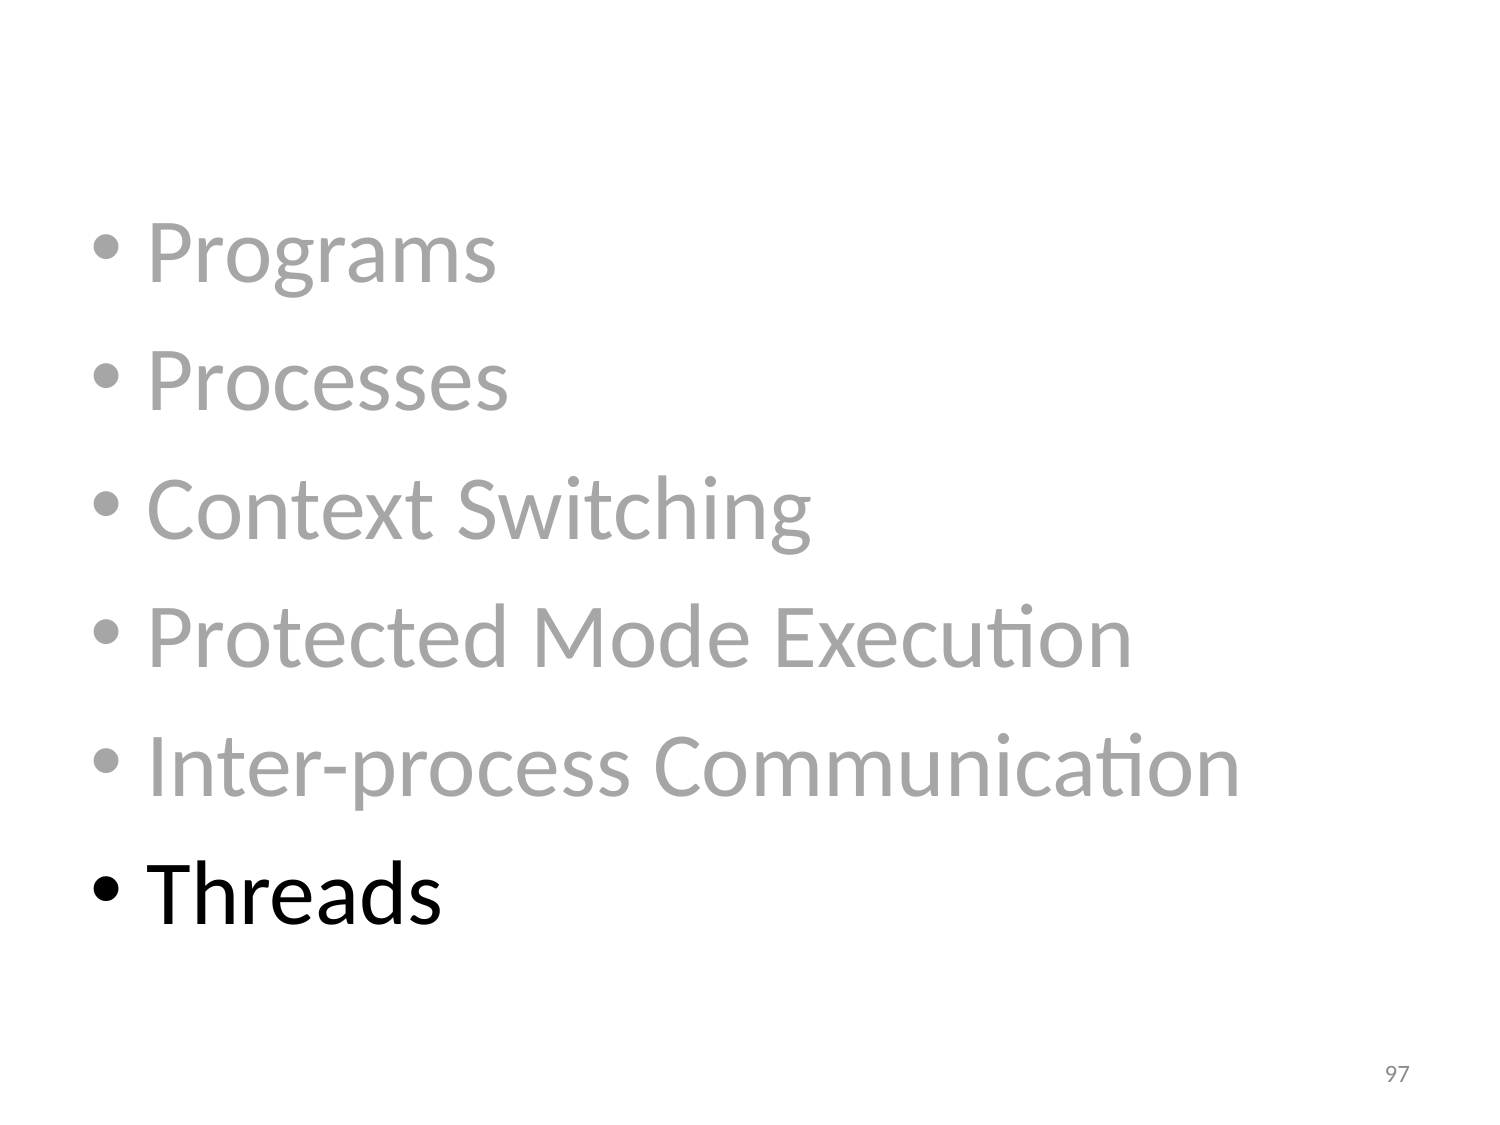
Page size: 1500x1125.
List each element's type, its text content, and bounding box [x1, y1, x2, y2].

list Programs Processes Context Switching Protected Mode Execution Inter-process Communication Threads [75, 128, 1425, 1005]
slide_number 97 [1074, 1042, 1425, 1103]
